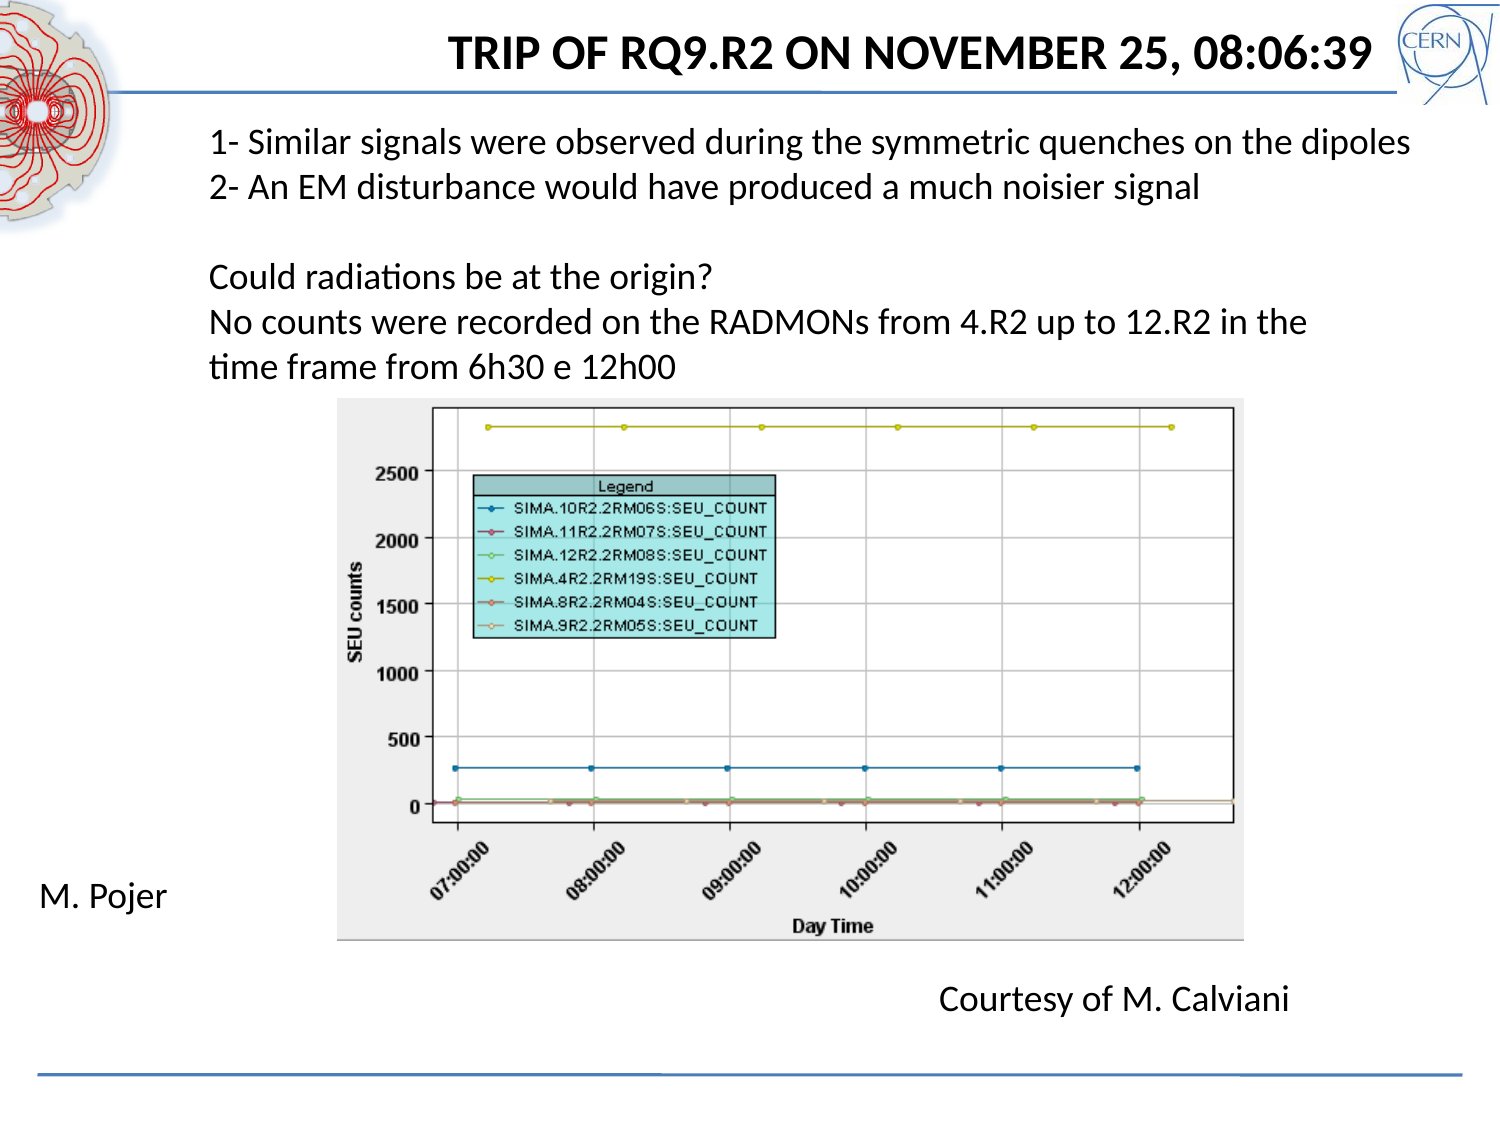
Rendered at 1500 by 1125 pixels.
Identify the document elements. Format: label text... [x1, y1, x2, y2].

text_box 1- Similar signals were observed during the symmetric quenches on the dipoles 2- An EM disturbance would have produced a much noisier signal Could radiations be at the origin? No counts were recorded on the RADMONs from 4.R2 up to 12.R2 in the time frame from 6h30 e 12h00 [194, 109, 1428, 395]
picture [1397, 4, 1500, 105]
text_box M. Pojer [24, 863, 183, 924]
picture [0, 2, 108, 220]
text_box Courtesy of M. Calviani [924, 966, 1306, 1026]
picture [337, 398, 1244, 941]
title Trip of RQ9.R2 on November 25, 08:06:39 [62, 12, 1388, 93]
